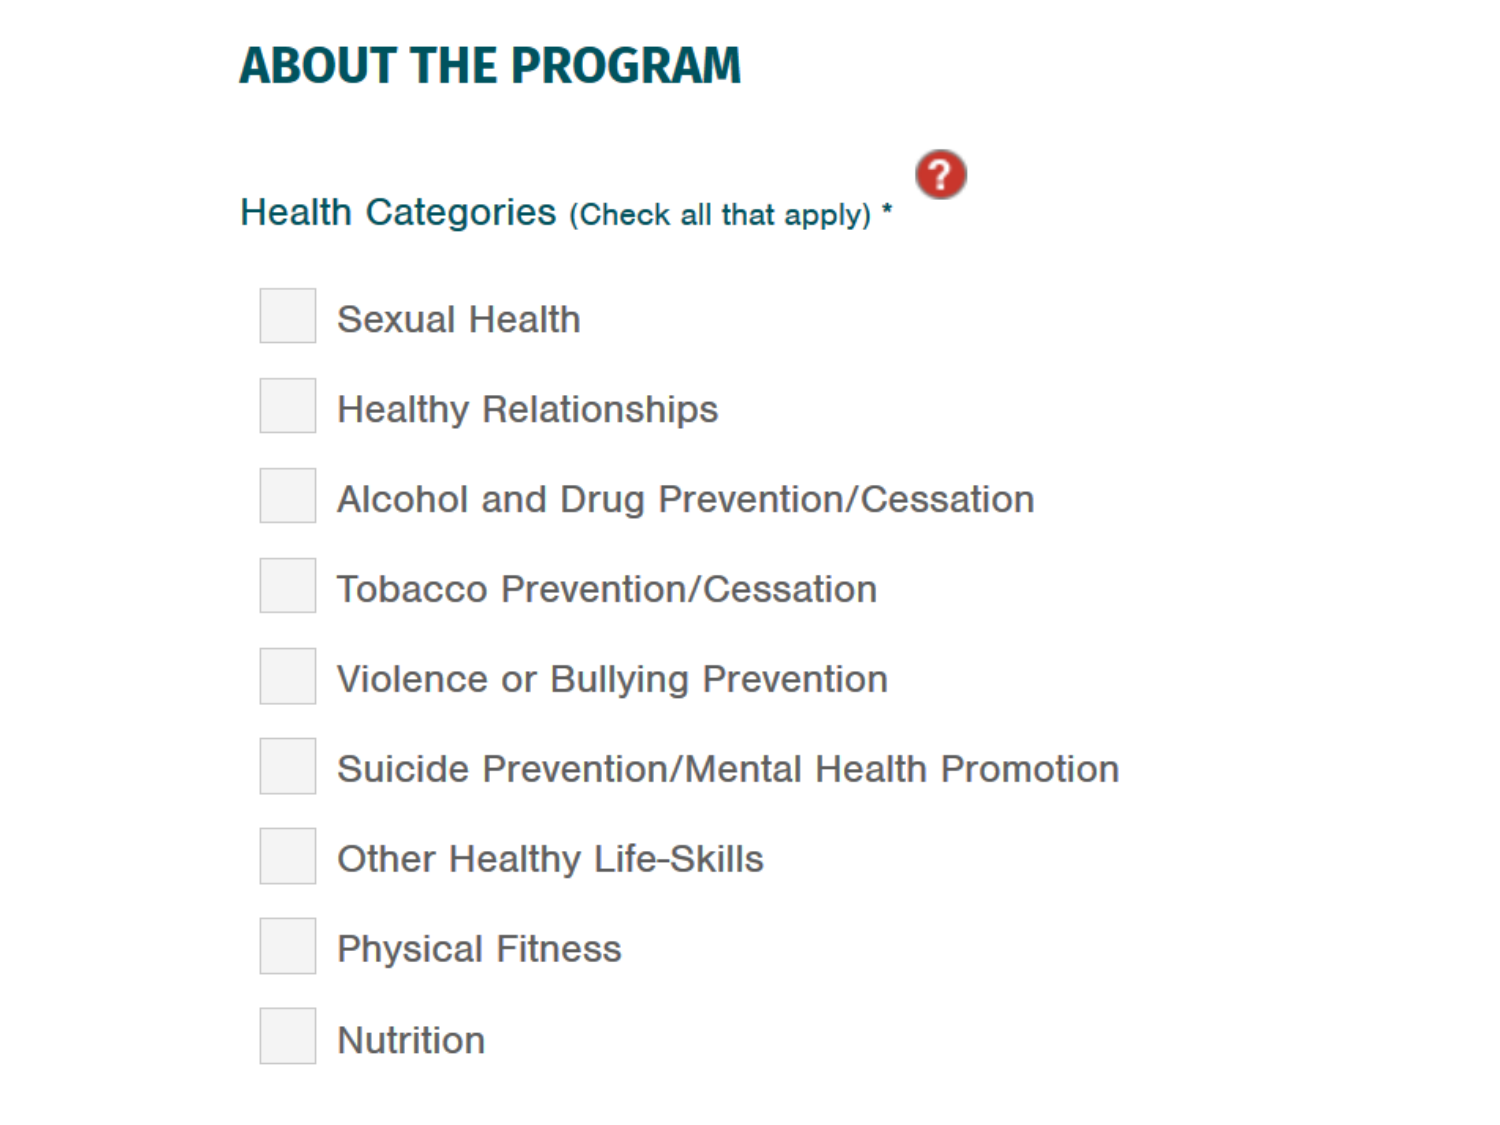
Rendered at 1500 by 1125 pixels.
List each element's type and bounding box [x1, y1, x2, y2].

picture [199, 0, 1263, 1111]
